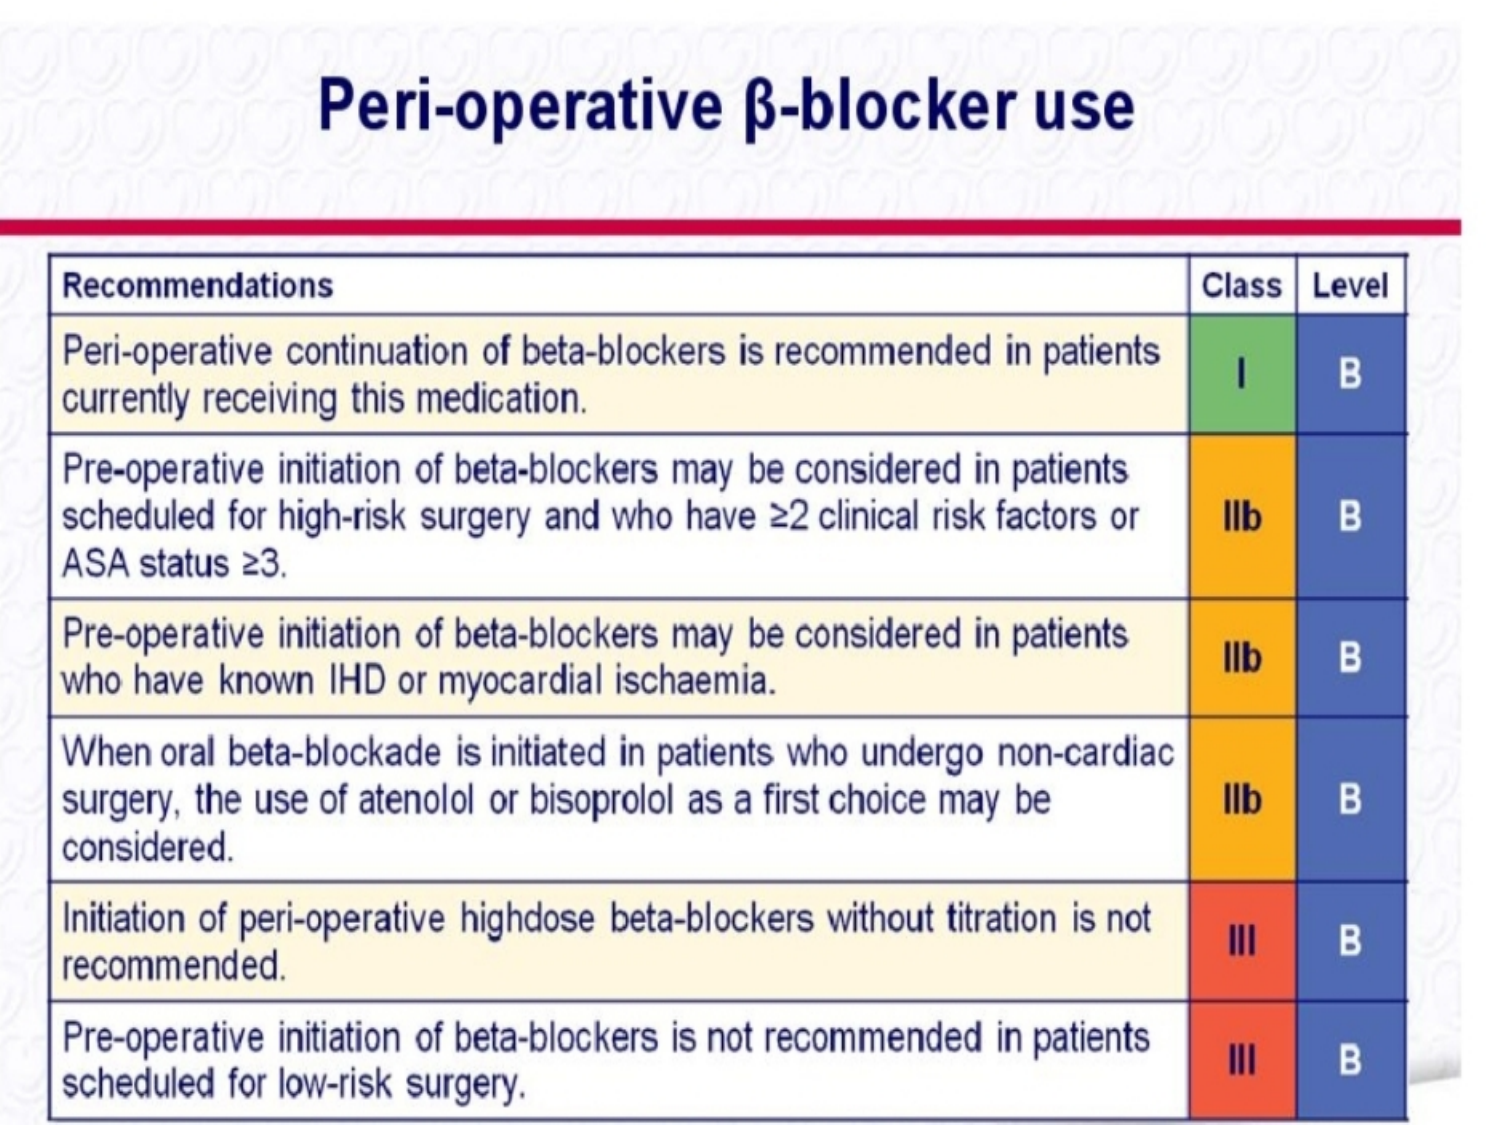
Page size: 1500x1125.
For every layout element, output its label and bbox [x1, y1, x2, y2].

list [0, 0, 1500, 1125]
